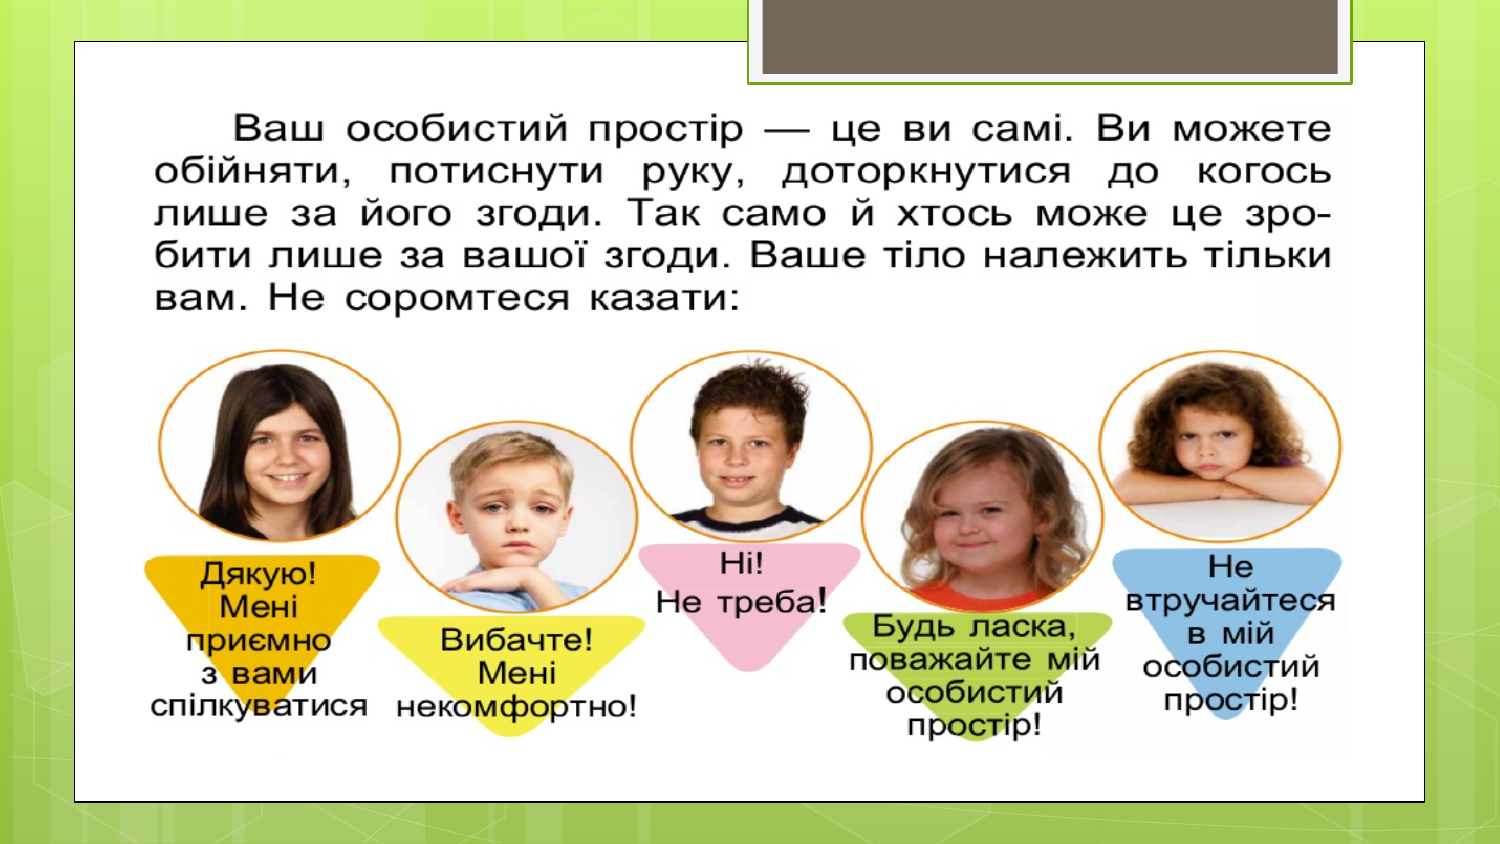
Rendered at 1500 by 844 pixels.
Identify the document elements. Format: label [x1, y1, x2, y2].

picture [142, 104, 1348, 756]
